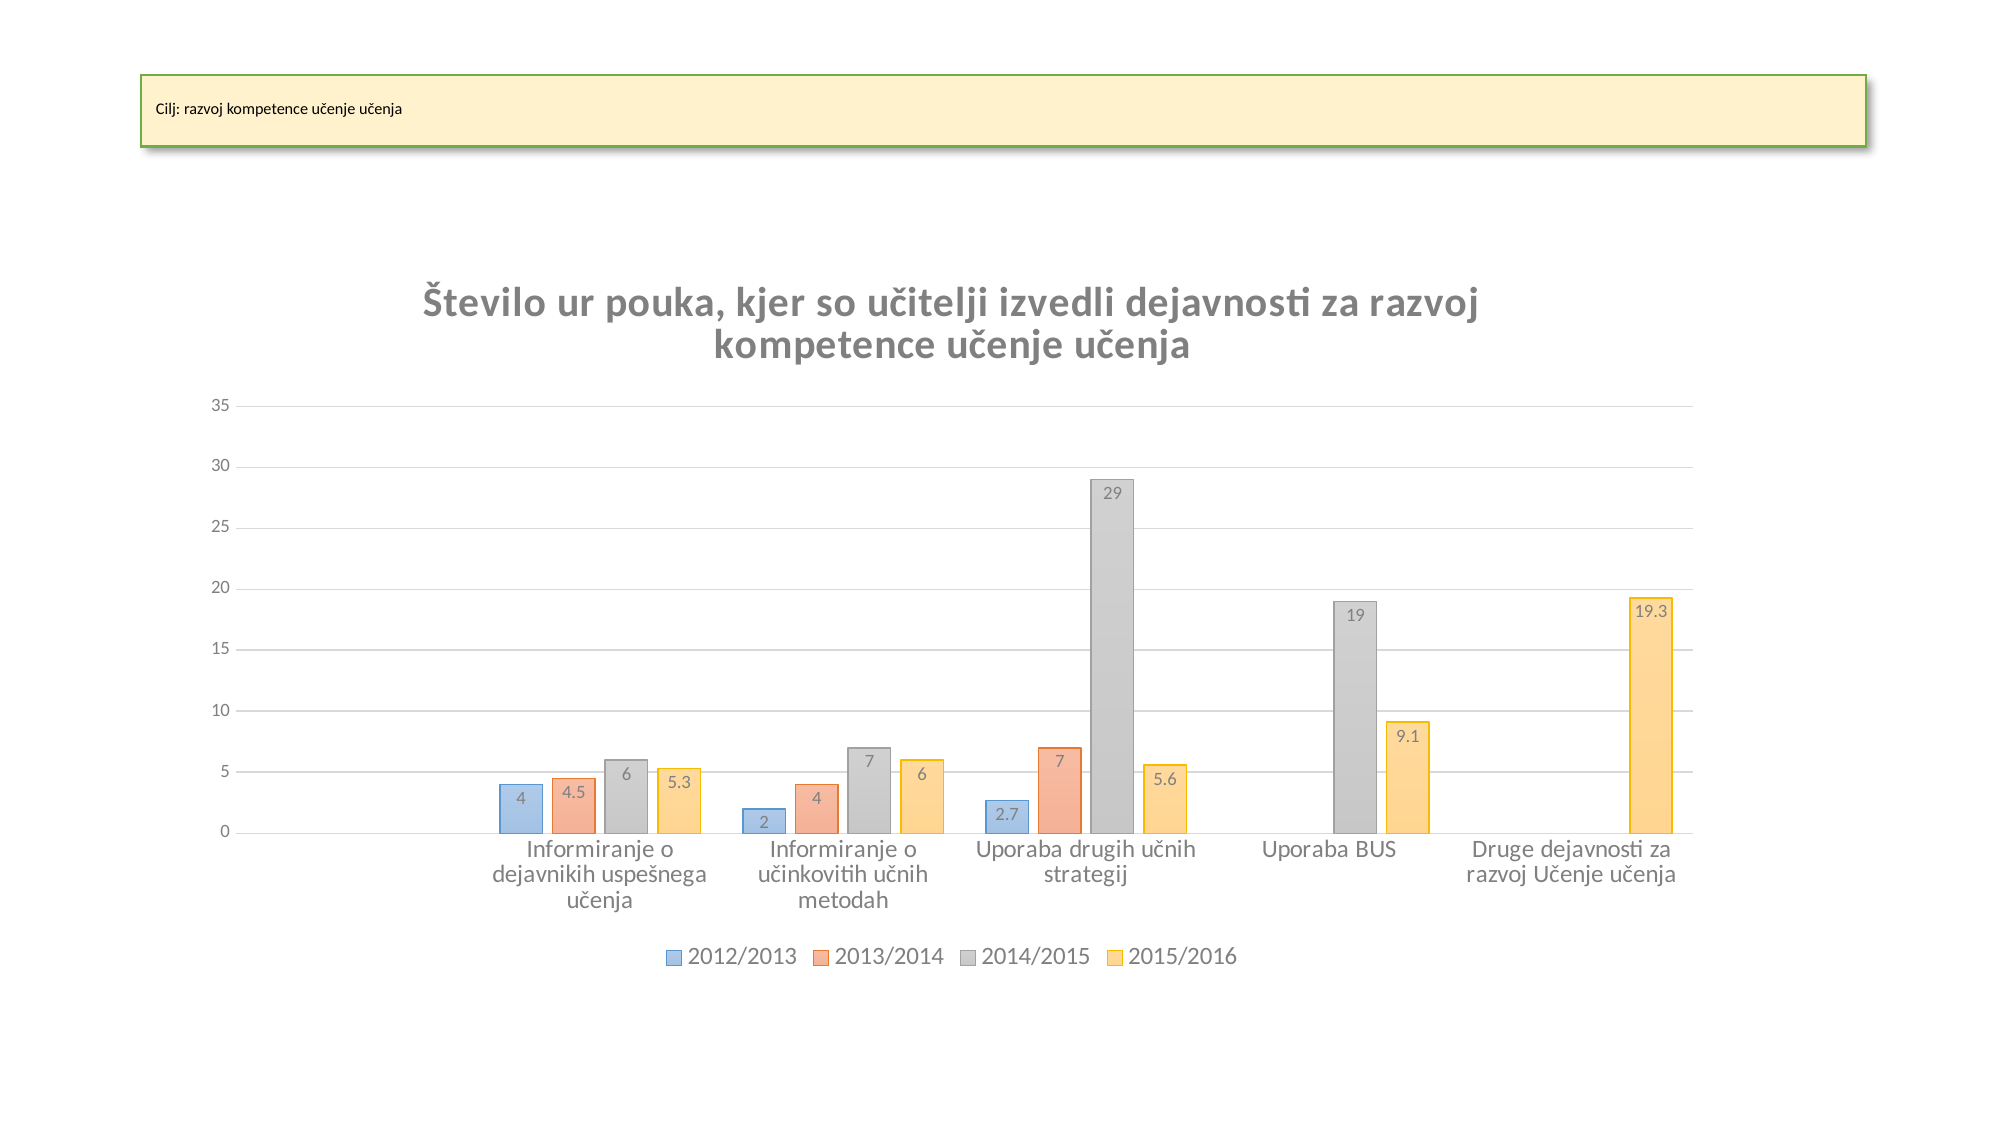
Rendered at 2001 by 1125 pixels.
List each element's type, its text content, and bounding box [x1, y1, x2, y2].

title Cilj: razvoj kompetence učenje učenja [140, 74, 1867, 148]
chart [180, 250, 1725, 977]
